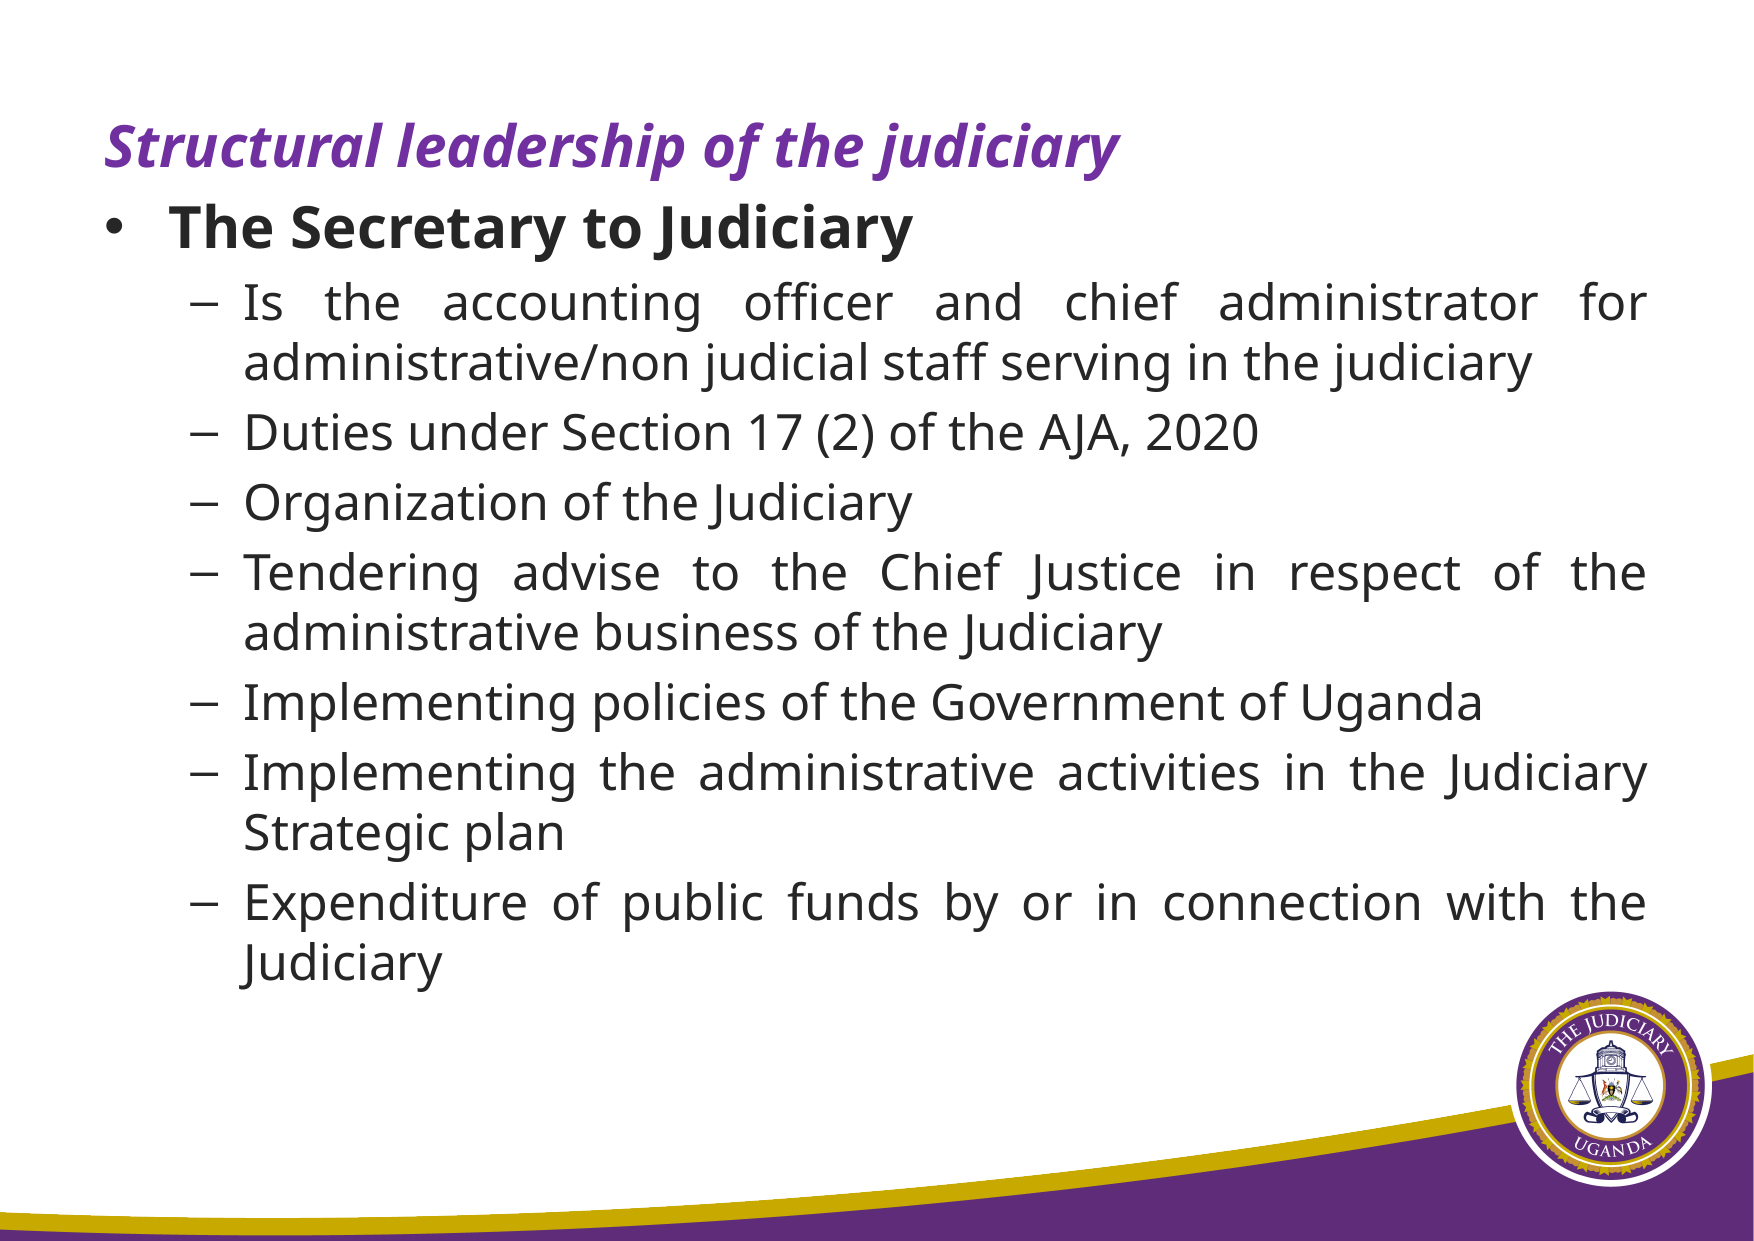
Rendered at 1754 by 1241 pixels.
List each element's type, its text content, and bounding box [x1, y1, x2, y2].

picture [0, 4, 1754, 1241]
slide_number 20 [1256, 1149, 1666, 1216]
list Structural leadership of the judiciary The Secretary to Judiciary Is the accounting officer and chief administrator for administrative/non judicial staff serving in the judiciary Duties under Section 17 (2) of the AJA, 2020 Organization of the Judiciary Tendering advise to the Chief Justice in respect of the administrative business of the Judiciary Implementing policies of the Government of Uganda Implementing the administrative activities in the Judiciary Strategic plan Expenditure of public funds by or in connection with the Judiciary [87, 30, 1666, 1109]
